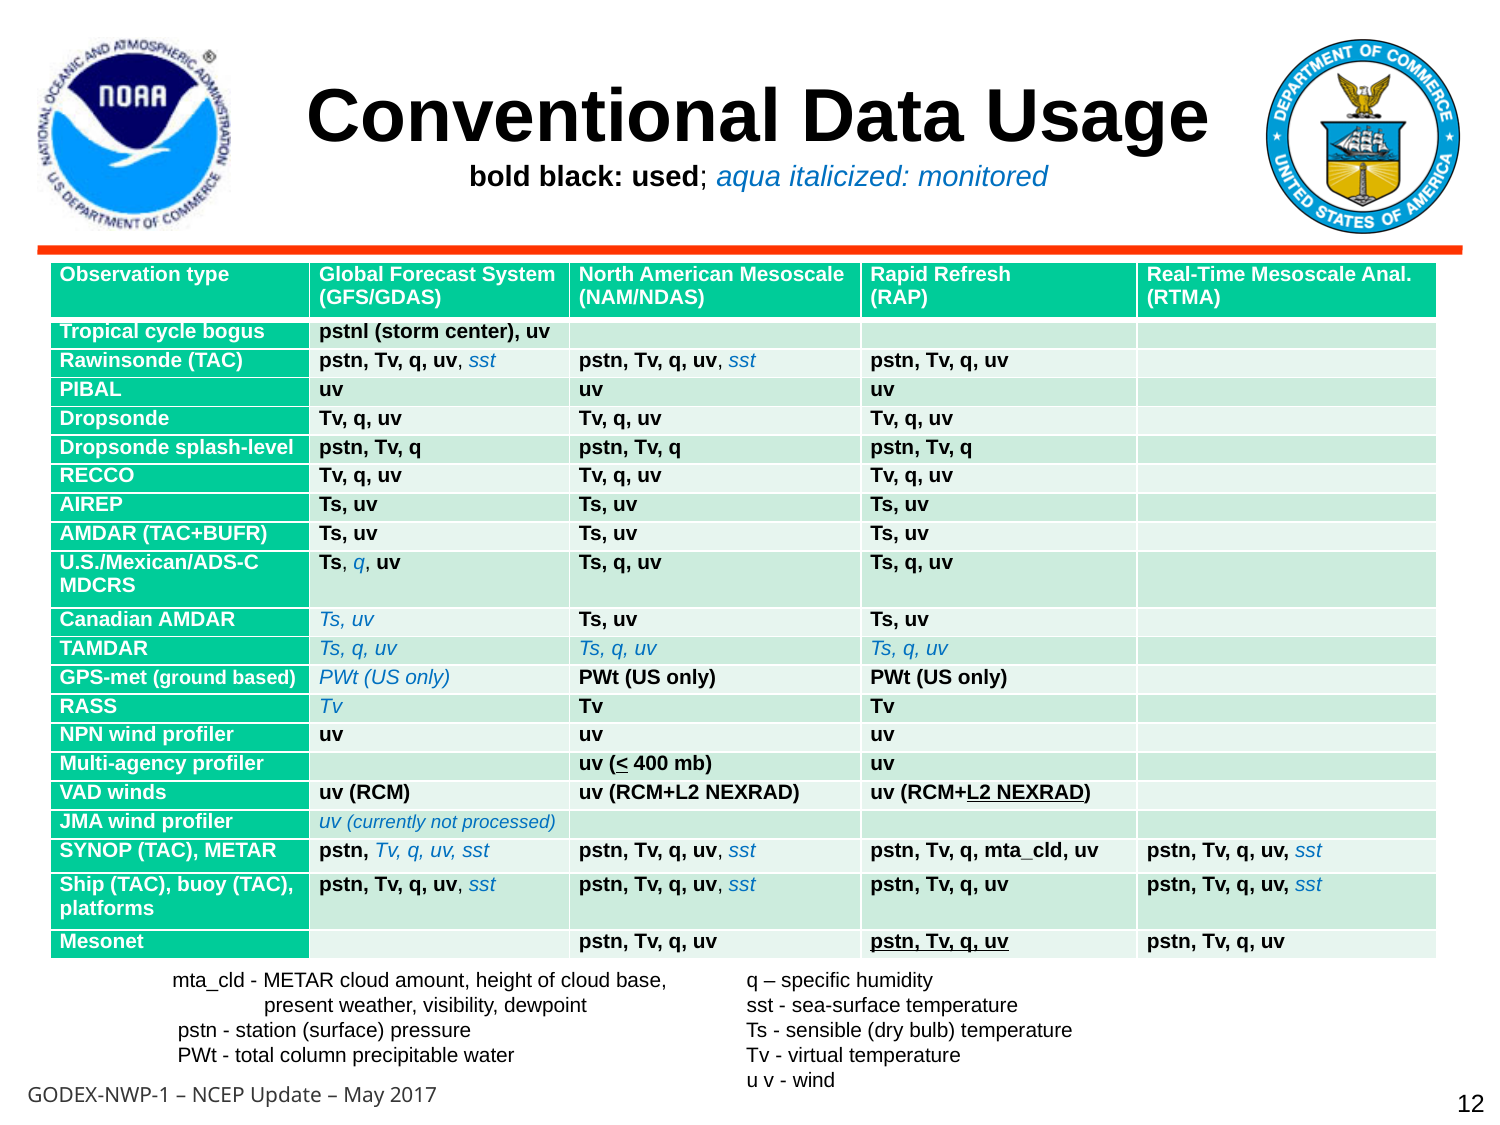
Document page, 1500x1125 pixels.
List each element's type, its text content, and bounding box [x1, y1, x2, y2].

table_cell uv [570, 378, 860, 406]
table_cell AMDAR (TAC+BUFR) [51, 523, 309, 550]
table_cell uv (RCM) [310, 782, 569, 809]
table_cell pstn, Tv, q, mta_cld, uv [862, 840, 1136, 872]
table_cell pstn, Tv, q, uv [862, 931, 1136, 958]
table_cell uv [570, 724, 860, 751]
table_cell pstn, Tv, q, uv [1138, 931, 1436, 958]
table_cell TAMDAR [51, 637, 309, 664]
table_cell pstn, Tv, q, uv, sst [1138, 874, 1436, 929]
table_cell uv (currently not processed) [310, 811, 569, 838]
table_cell Ts, uv [310, 523, 569, 550]
table_cell VAD winds [51, 782, 309, 809]
table_cell uv [862, 753, 1136, 780]
table_cell pstn, Tv, q [862, 436, 1136, 463]
table_cell pstn, Tv, q, uv, sst [310, 874, 569, 929]
table_cell Canadian AMDAR [51, 609, 309, 636]
table_cell pstn, Tv, q, uv [862, 350, 1136, 377]
table_cell PIBAL [51, 378, 309, 406]
table_cell Tv [862, 695, 1136, 722]
table_cell pstn, Tv, q, uv, sst [570, 350, 860, 377]
table_cell AIREP [51, 494, 309, 521]
table_cell Mesonet [51, 931, 309, 958]
table_cell pstn, Tv, q [570, 436, 860, 463]
table_cell uv [862, 378, 1136, 406]
table_cell Rawinsonde (TAC) [51, 350, 309, 377]
table_cell Ts, q, uv [570, 552, 860, 607]
table_cell Tv, q, uv [310, 407, 569, 434]
table_cell [1138, 407, 1436, 434]
table_cell [310, 931, 569, 958]
table_cell [1138, 350, 1436, 377]
table_cell Tropical cycle bogus [51, 323, 309, 348]
table_cell Tv, q, uv [310, 465, 569, 492]
table_cell [1138, 695, 1436, 722]
table_header Global Forecast System (GFS/GDAS) [310, 290, 569, 317]
table_cell Tv [570, 695, 860, 722]
table_cell Ts, uv [310, 494, 569, 521]
table_cell [1138, 552, 1436, 607]
table_cell Tv, q, uv [862, 407, 1136, 434]
table_cell RASS [51, 695, 309, 722]
table_cell [1138, 753, 1436, 780]
table_cell Ts, uv [570, 494, 860, 521]
text_box Conventional Data Usage bold black: used; aqua italicized: monitored [291, 59, 1226, 290]
table_cell [1138, 465, 1436, 492]
table_cell Ts, q, uv [862, 637, 1136, 664]
text_box mta_cld - METAR cloud amount, height of cloud base, present weather, visibility, dewpoint pstn - station (surface) pressure PWt - total column precipitable water [117, 958, 685, 1074]
table_cell pstn, Tv, q, uv, sst [570, 874, 860, 929]
table_cell Ts, uv [862, 609, 1136, 636]
table_cell Multi-agency profiler [51, 753, 309, 780]
table_cell Ts, q, uv [570, 637, 860, 664]
table_cell pstn, Tv, q, uv [862, 874, 1136, 929]
table_cell uv (RCM+L2 NEXRAD) [570, 782, 860, 809]
table_cell Tv [310, 695, 569, 722]
table_cell SYNOP (TAC), METAR [51, 840, 309, 872]
table_cell [1138, 494, 1436, 521]
table_cell Dropsonde [51, 407, 309, 434]
table_cell pstnl (storm center), uv [310, 323, 569, 348]
table_cell uv [862, 724, 1136, 751]
slide_number 12 [1187, 1049, 1500, 1125]
table_cell [1138, 323, 1436, 348]
table_cell uv (RCM+L2 NEXRAD) [862, 782, 1136, 809]
table_cell [1138, 637, 1436, 664]
table_cell Ts, uv [862, 523, 1136, 550]
table_cell pstn, Tv, q, uv, sst [310, 350, 569, 377]
table_cell [1138, 666, 1436, 693]
table_cell uv [310, 378, 569, 406]
picture [37, 37, 231, 231]
table_cell [1138, 609, 1436, 636]
picture [1262, 37, 1463, 237]
table_cell [1138, 378, 1436, 406]
table_cell Ts, uv [570, 523, 860, 550]
table_cell pstn, Tv, q, uv, sst [570, 840, 860, 872]
table_cell [1138, 782, 1436, 809]
table_cell [862, 811, 1136, 838]
table_cell Dropsonde splash-level [51, 436, 309, 463]
table_cell Ship (TAC), buoy (TAC), platforms [51, 874, 309, 929]
table_cell [310, 753, 569, 780]
table_cell GPS-met (ground based) [51, 666, 309, 693]
table_cell [1138, 436, 1436, 463]
text_box q – specific humidity sst - sea-surface temperature Ts - sensible (dry bulb) temperature Tv - virtual temperature u v - wind [685, 958, 1158, 1099]
table_cell Ts, q, uv [310, 637, 569, 664]
table_cell U.S./Mexican/ADS-C MDCRS [51, 552, 309, 607]
table_cell [1138, 811, 1436, 838]
table_cell NPN wind profiler [51, 724, 309, 751]
table_cell [862, 323, 1136, 348]
table_cell [570, 323, 860, 348]
table_cell RECCO [51, 465, 309, 492]
table_cell Ts, q, uv [862, 552, 1136, 607]
table_header Real-Time Mesoscale Anal. (RTMA) [1138, 263, 1436, 317]
text_box GODEX-NWP-1 – NCEP Update – May 2017 [12, 1062, 1187, 1125]
table_cell [1138, 523, 1436, 550]
table_cell pstn, Tv, q [310, 436, 569, 463]
table_cell Ts, uv [862, 494, 1136, 521]
table_cell pstn, Tv, q, uv, sst [310, 840, 569, 872]
table_cell uv (< 400 mb) [570, 753, 860, 780]
table_cell JMA wind profiler [51, 811, 309, 838]
table_cell [570, 811, 860, 838]
table_cell Ts, uv [310, 609, 569, 636]
table_cell Ts, uv [570, 609, 860, 636]
table_cell [1138, 724, 1436, 751]
table_cell PWt (US only) [570, 666, 860, 693]
table_header Rapid Refresh (RAP) [862, 290, 1136, 317]
table_cell Tv, q, uv [570, 407, 860, 434]
table_cell Tv, q, uv [570, 465, 860, 492]
table_cell uv [310, 724, 569, 751]
table_cell PWt (US only) [310, 666, 569, 693]
table_header Observation type [51, 263, 309, 317]
table_header North American Mesoscale (NAM/NDAS) [570, 290, 860, 317]
table_cell pstn, Tv, q, uv [570, 931, 860, 958]
table_cell pstn, Tv, q, uv, sst [1138, 840, 1436, 872]
table_cell Ts, q, uv [310, 552, 569, 607]
table_cell PWt (US only) [862, 666, 1136, 693]
table_cell Tv, q, uv [862, 465, 1136, 492]
